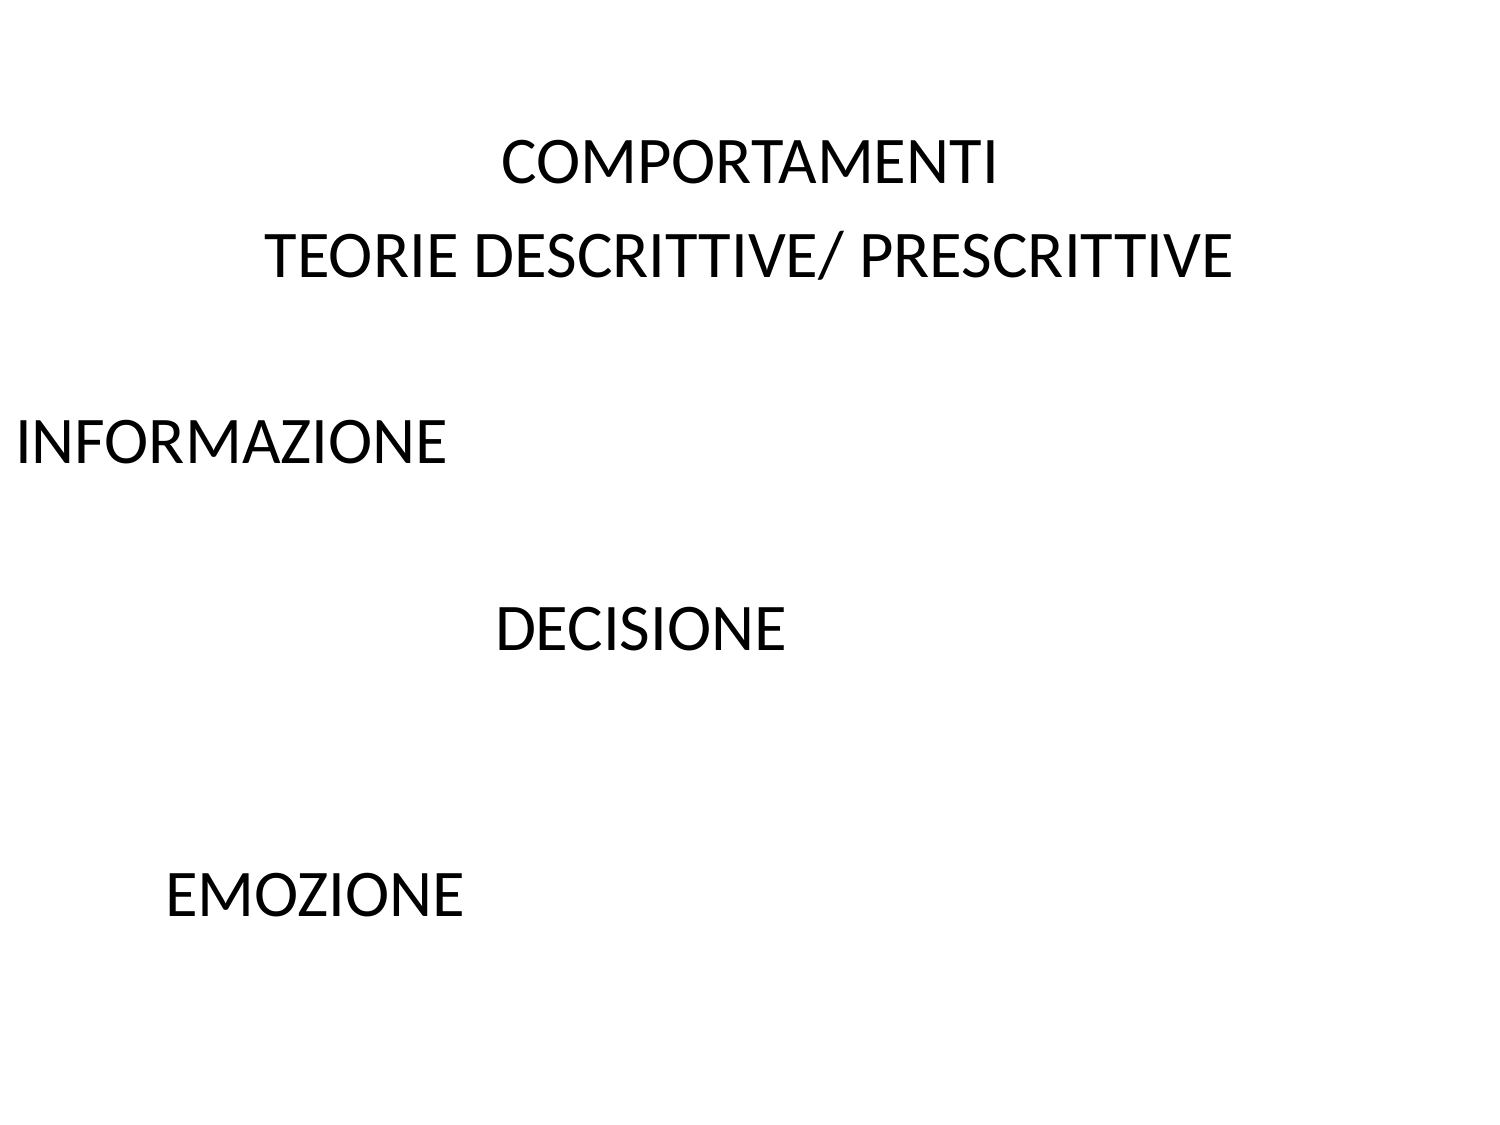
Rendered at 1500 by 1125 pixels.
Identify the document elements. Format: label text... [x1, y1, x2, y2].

list COMPORTAMENTI TEORIE DESCRITTIVE/ PRESCRITTIVE INFORMAZIONE DECISIONE EMOZIONE RELAZIONE [0, 16, 1500, 1125]
